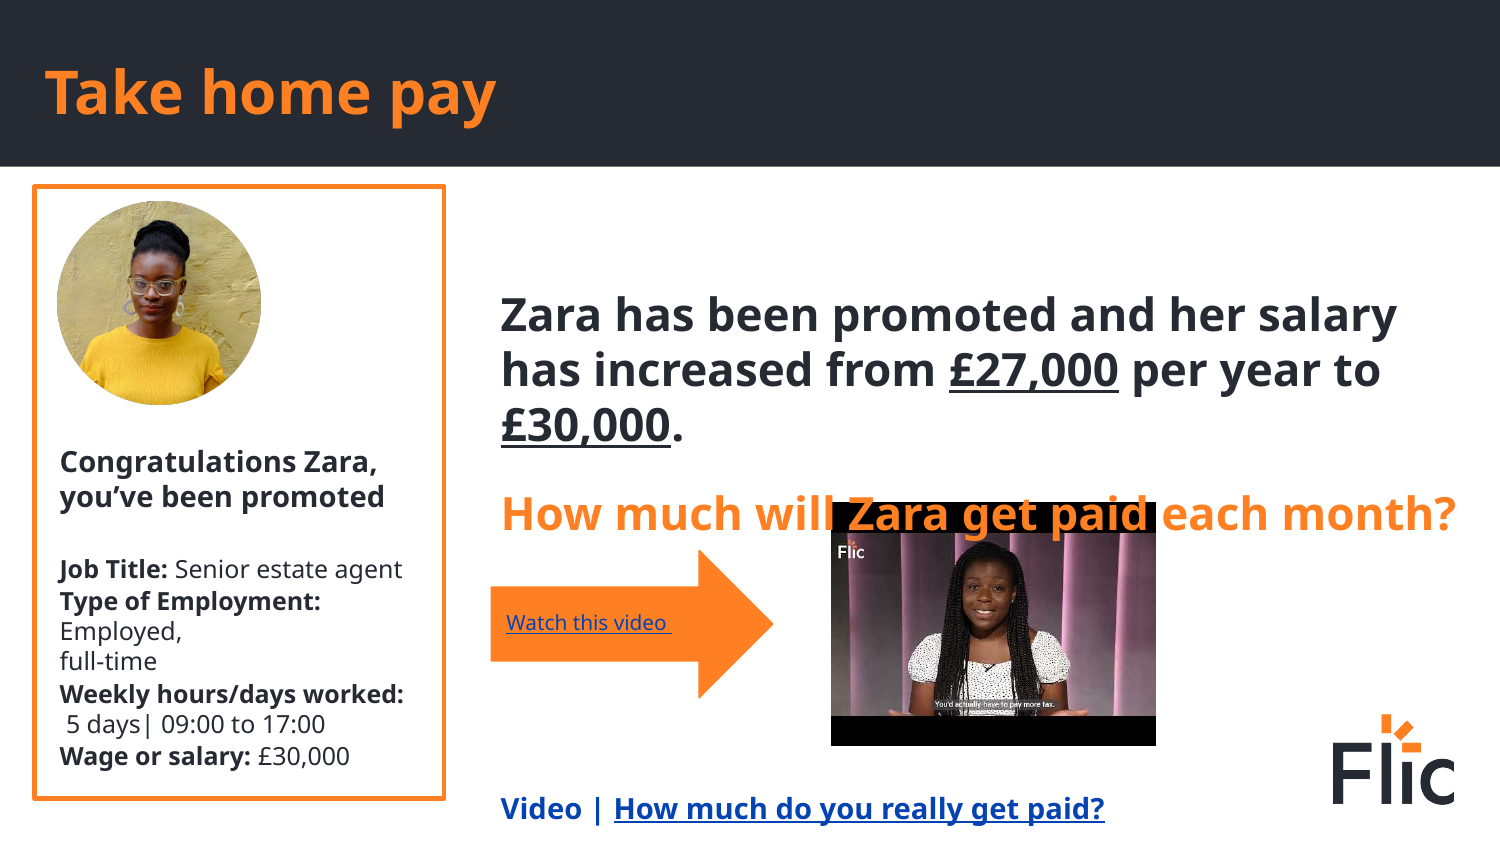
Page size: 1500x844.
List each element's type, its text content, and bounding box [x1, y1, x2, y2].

picture [1333, 714, 1454, 805]
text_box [34, 186, 456, 834]
text_box Zara has been promoted and her salary has increased from £27,000 per year to £30,000. How much will Zara get paid each month? [485, 270, 1500, 556]
picture [830, 502, 1156, 746]
text_box Video | How much do you really get paid? [485, 775, 1141, 844]
text_box Take home pay [44, 43, 1070, 211]
text_box Watch this video [491, 556, 773, 698]
